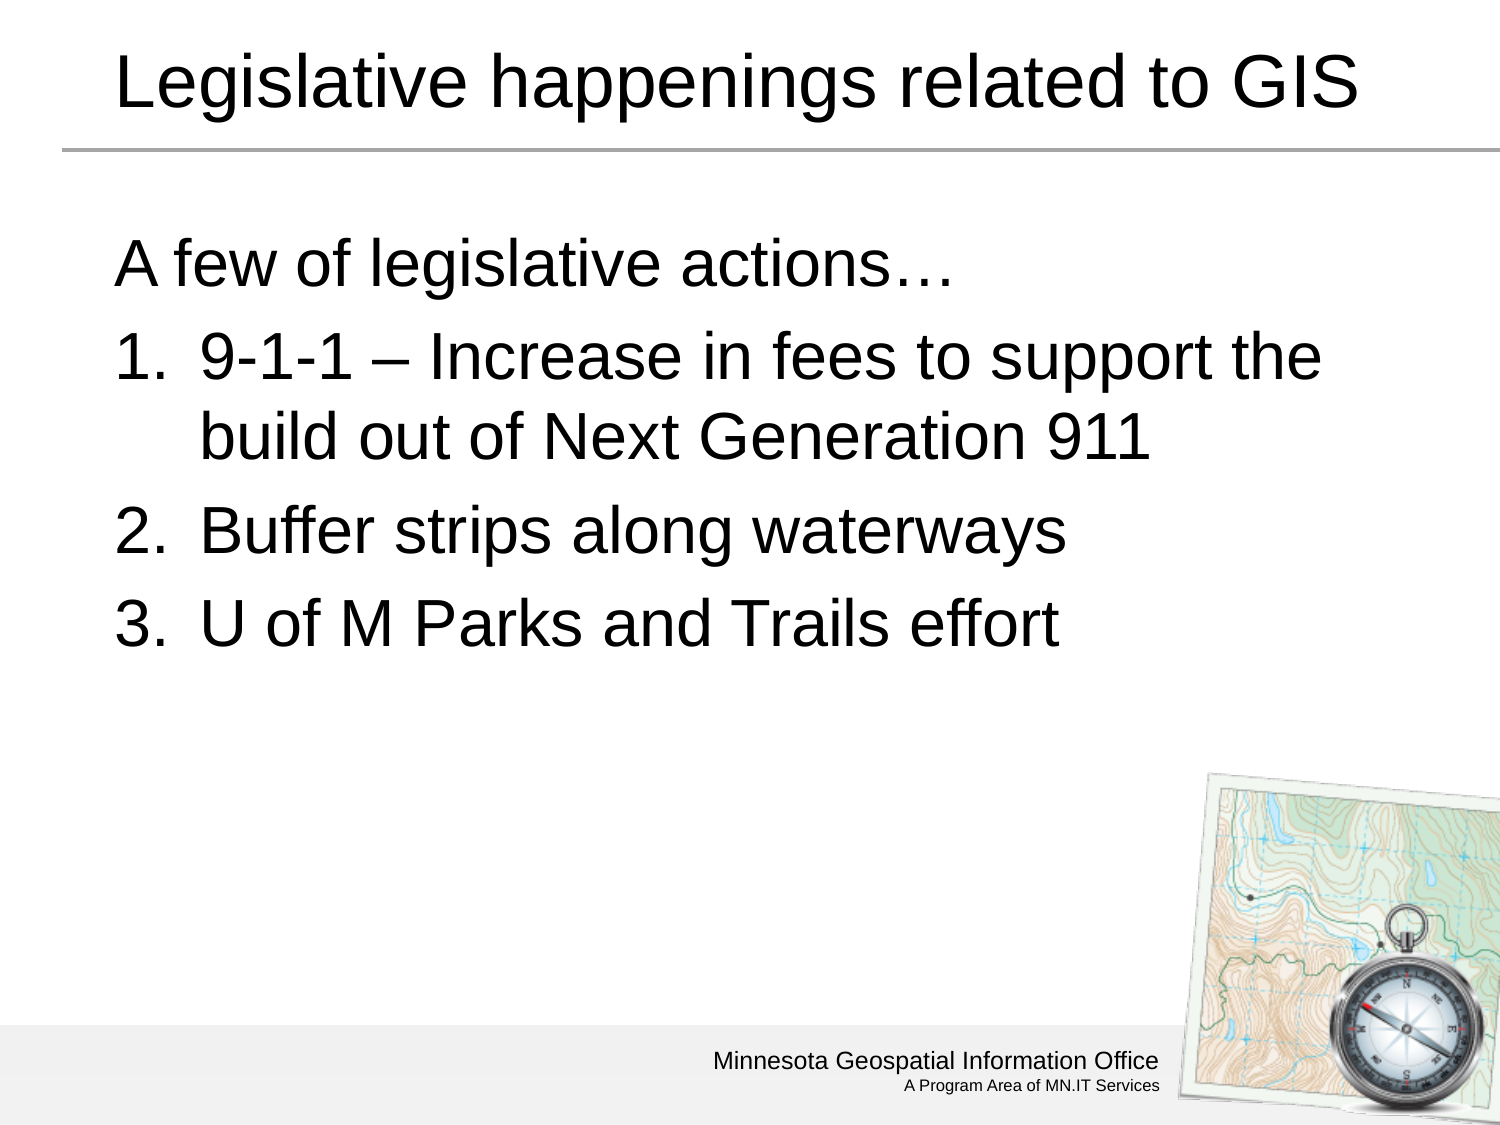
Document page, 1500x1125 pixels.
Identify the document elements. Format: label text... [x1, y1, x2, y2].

title Legislative happenings related to GIS [99, 24, 1394, 141]
picture [1166, 760, 1500, 1125]
list A few of legislative actions… 9-1-1 – Increase in fees to support the build out of Next Generation 911 Buffer strips along waterways U of M Parks and Trails effort [99, 212, 1475, 1025]
